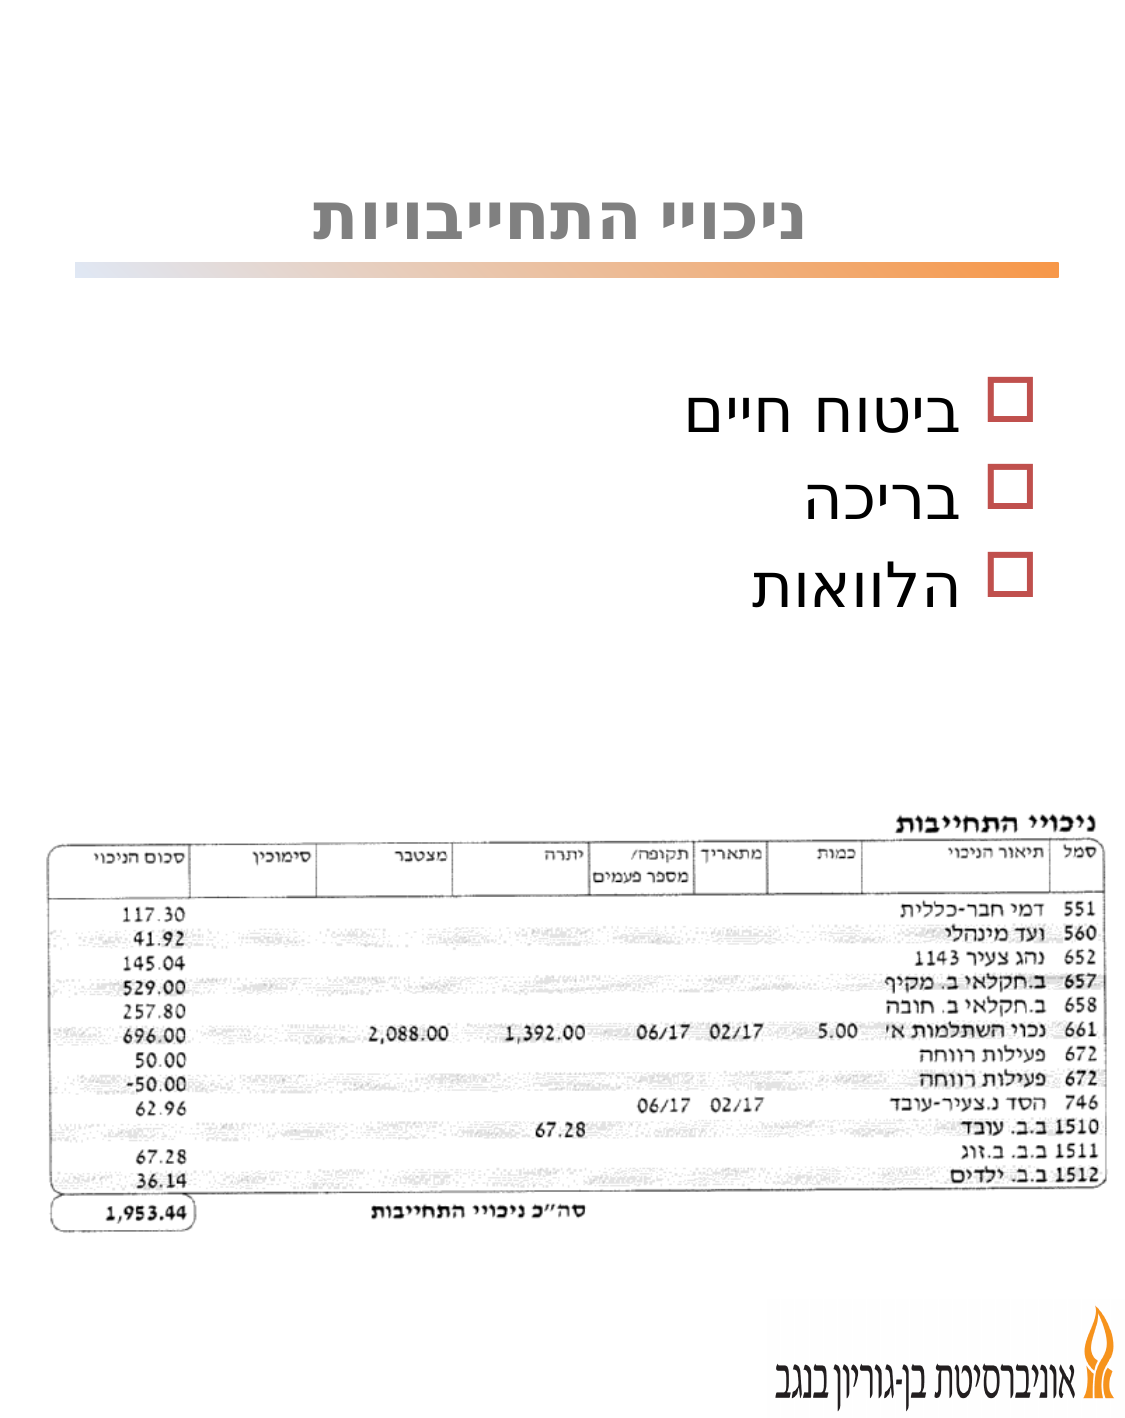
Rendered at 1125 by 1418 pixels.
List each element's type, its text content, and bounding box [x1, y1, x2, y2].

picture [0, 792, 1125, 1245]
text_box ניכויי התחייבויות [69, 9, 1054, 261]
picture [765, 1299, 1125, 1418]
text_box ביטוח חיים בריכה הלוואות [69, 362, 1055, 790]
text_box [73, 260, 1061, 279]
